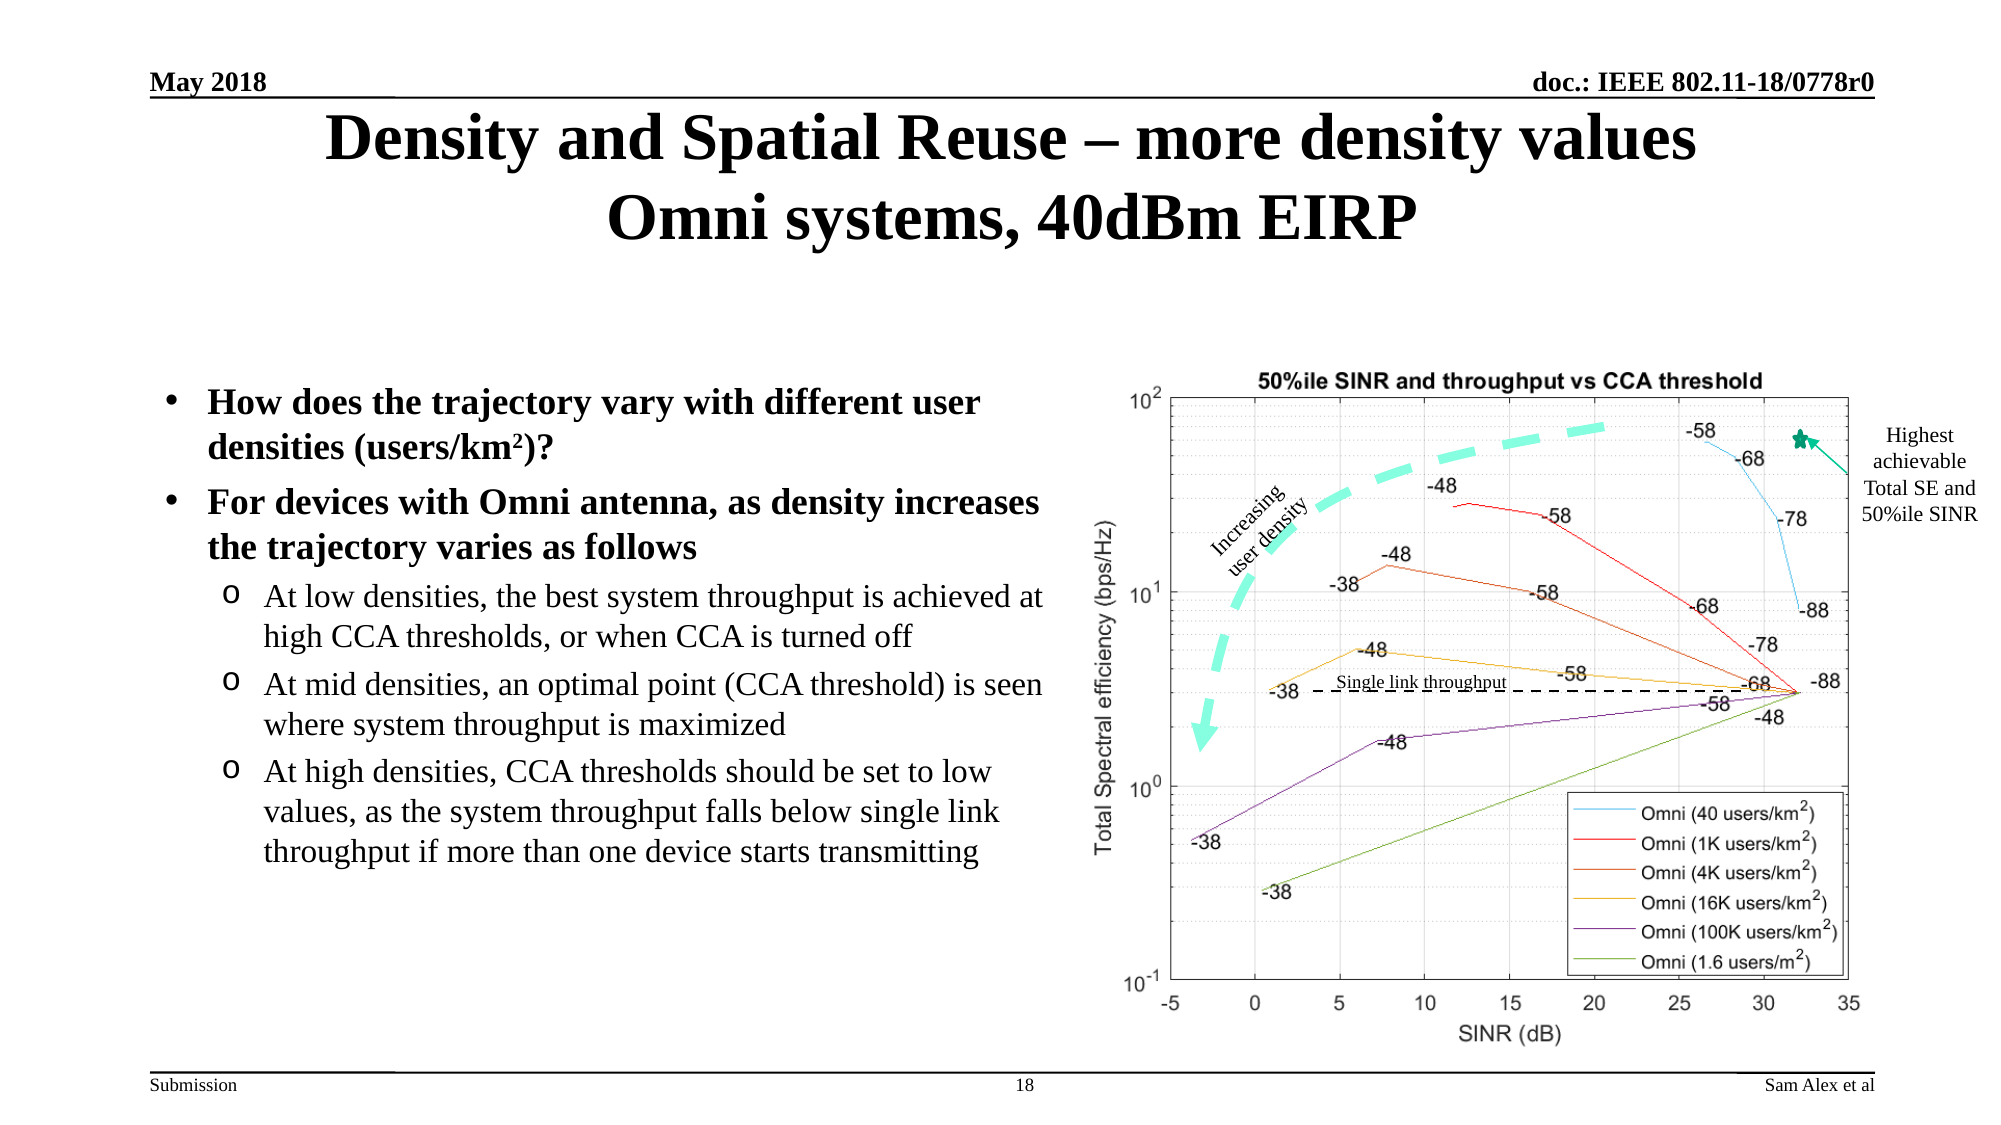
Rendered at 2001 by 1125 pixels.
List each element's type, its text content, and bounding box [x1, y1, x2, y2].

picture [1056, 342, 1932, 1060]
title Density and Spatial Reuse – more density values Omni systems, 40dBm EIRP [149, 97, 1876, 248]
footer Sam Alex et al [1169, 1072, 1876, 1111]
text_box Highest achievable Total SE and 50%ile SINR [1937, 413, 1999, 533]
list How does the trajectory vary with different user densities (users/km2)? For devices with Omni antenna, as density increases the trajectory varies as follows At low densities, the best system throughput is achieved at high CCA thresholds, or when CCA is turned off At mid densities, an optimal point (CCA threshold) is seen where system throughput is maximized At high densities, CCA thresholds should be set to low values, as the system throughput falls below single link throughput if more than one device starts transmitting [149, 369, 1061, 1073]
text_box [1806, 436, 1847, 475]
slide_number 18 [936, 1072, 1113, 1111]
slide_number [149, 59, 750, 97]
